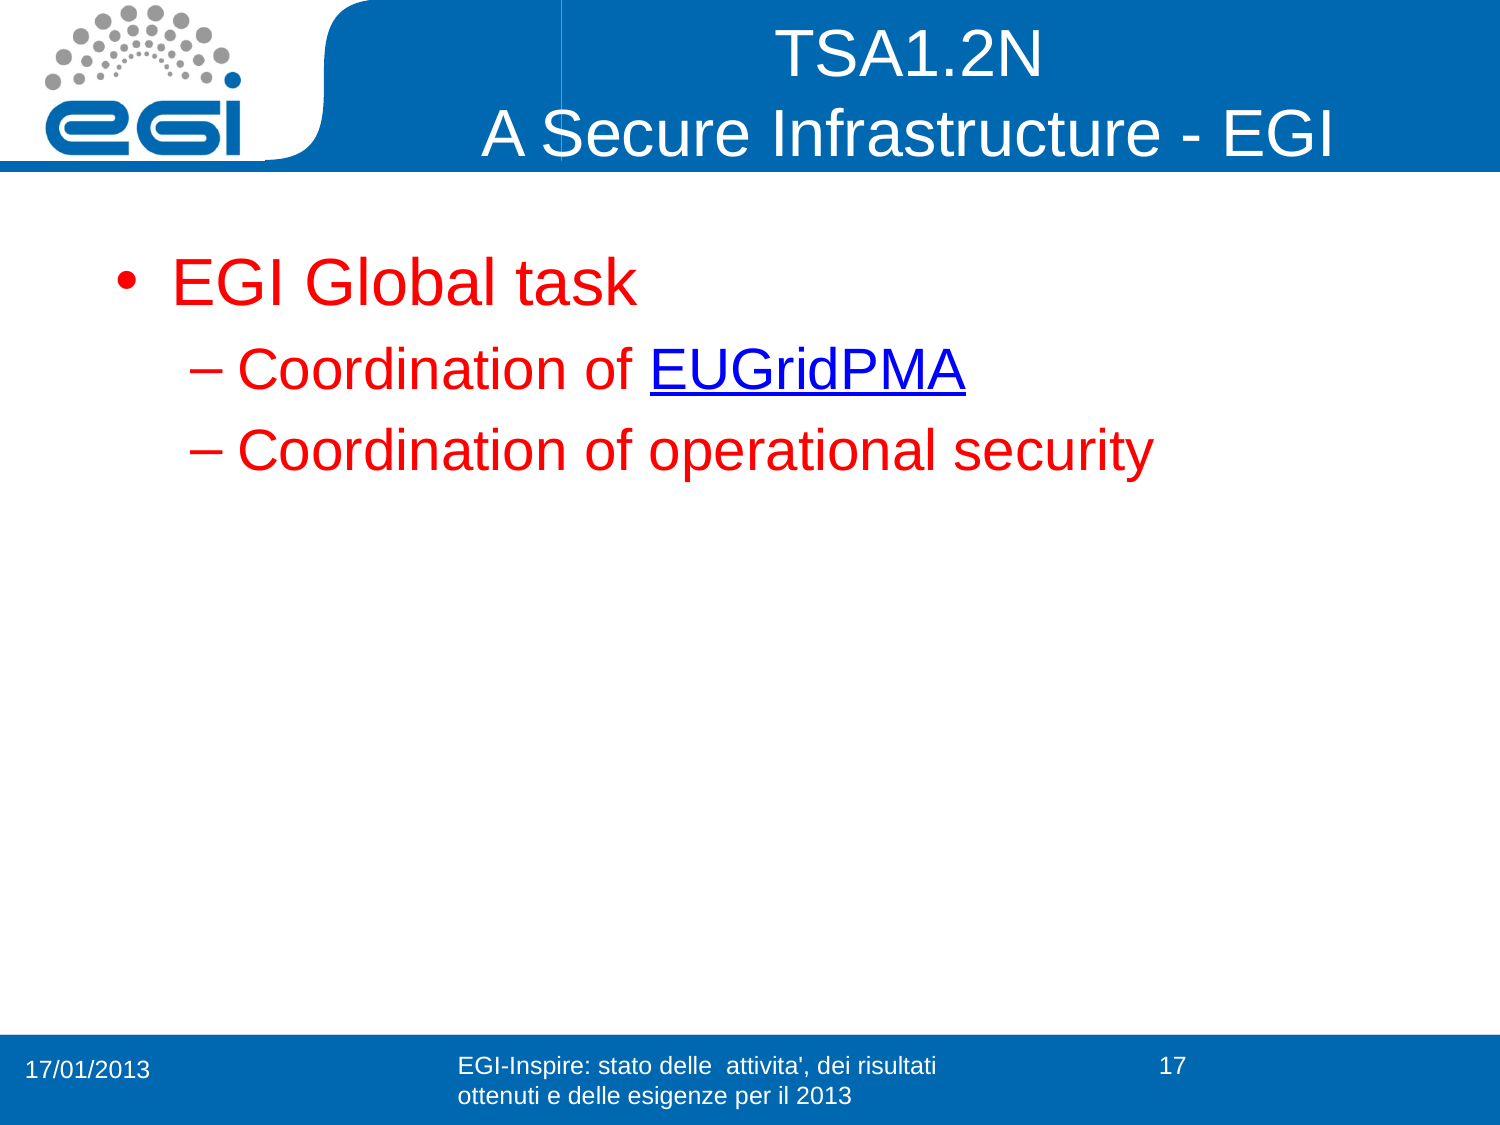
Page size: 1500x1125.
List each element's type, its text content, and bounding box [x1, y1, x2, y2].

slide_number 17 [1144, 1042, 1495, 1103]
list EGI Global task Coordination of EUGridPMA Coordination of operational security [100, 231, 1425, 975]
footer EGI-Inspire: stato delle attivita', dei risultati ottenuti e delle esigenze per il 2013 [442, 1042, 1034, 1107]
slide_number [10, 1046, 361, 1106]
title TSA1.2N A Secure Infrastructure - EGI [348, 19, 1471, 161]
picture [0, 0, 265, 161]
